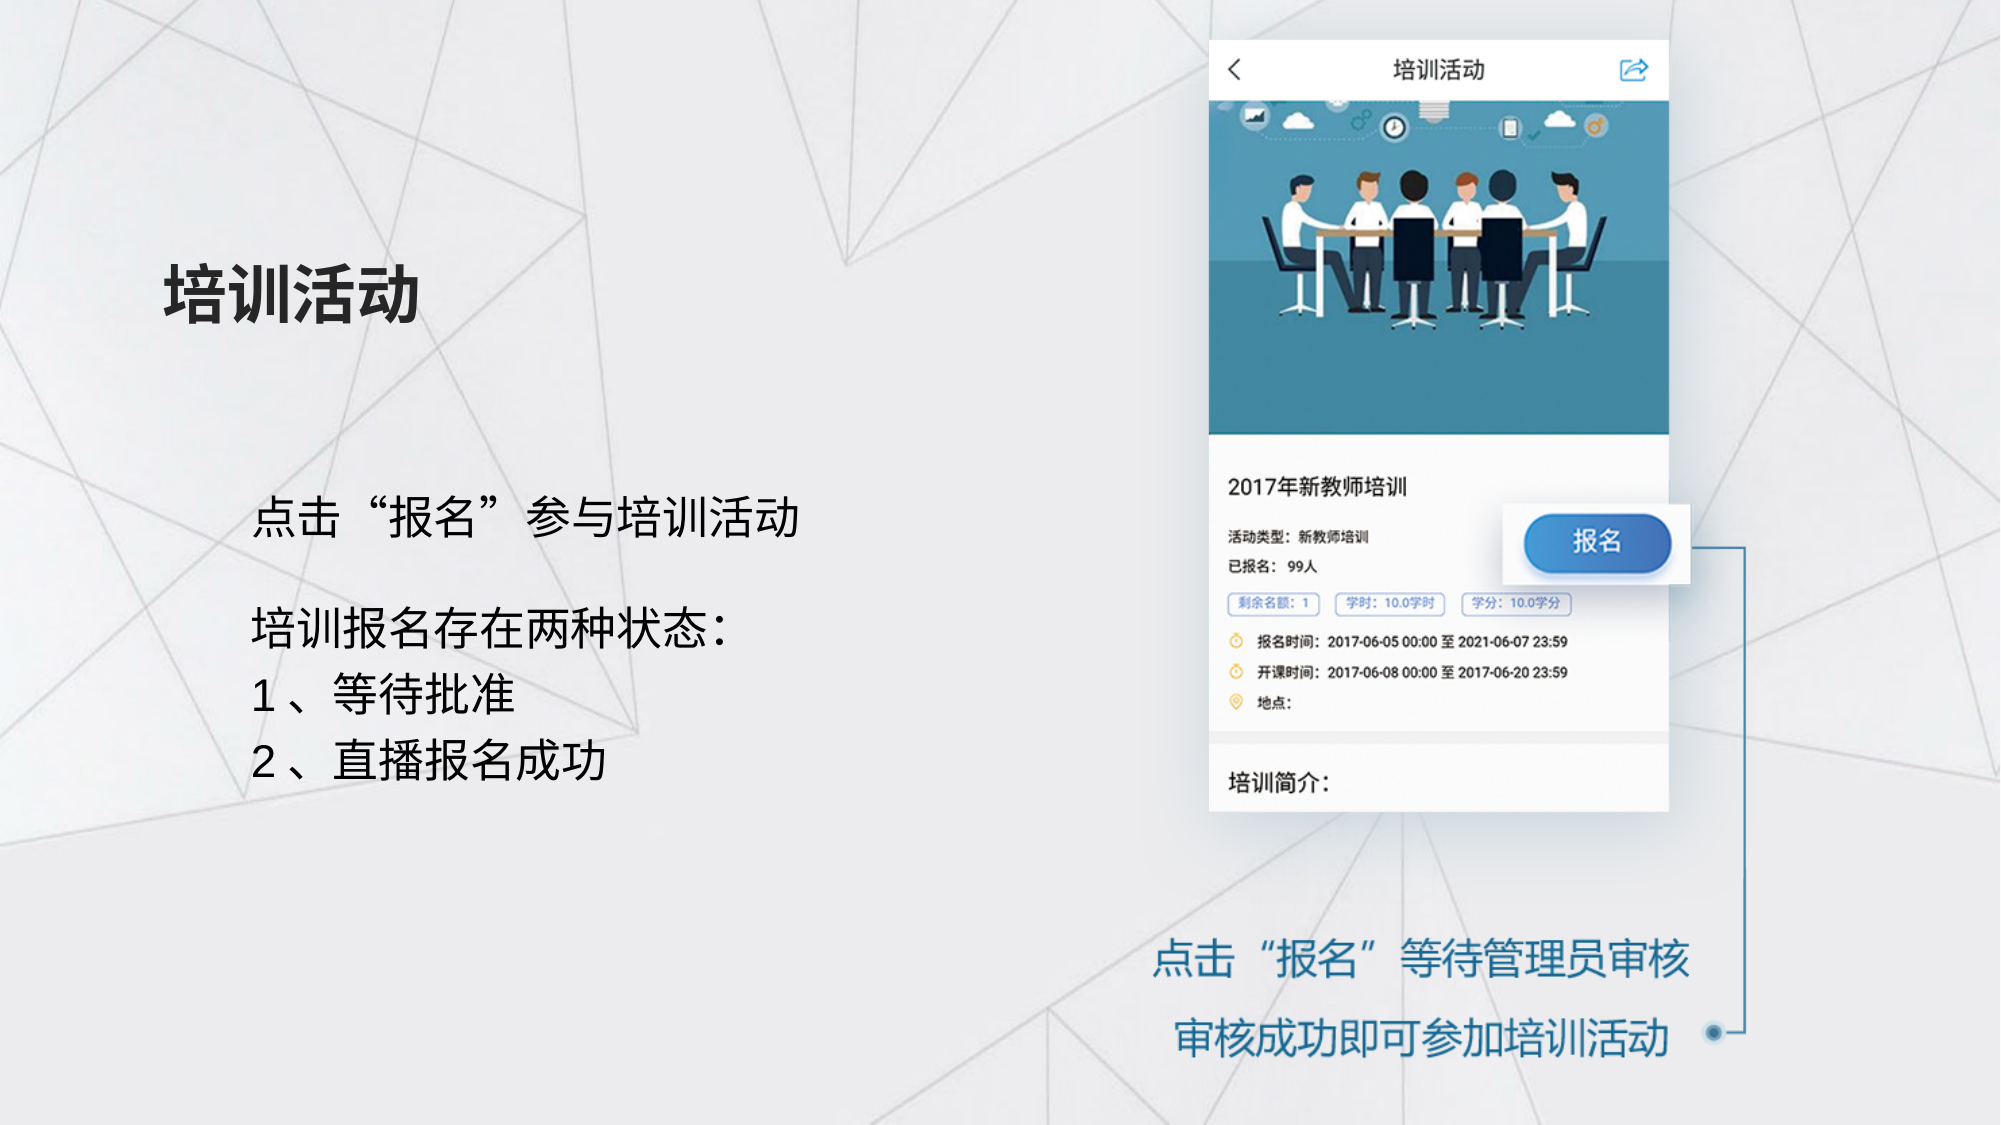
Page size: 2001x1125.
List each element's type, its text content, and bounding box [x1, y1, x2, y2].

text_box 培训活动 [147, 261, 966, 334]
picture [0, 0, 2001, 1125]
text_box 点击“报名”参与培训活动 [236, 470, 815, 551]
text_box 培训报名存在两种状态： 1、等待批准 2、直播报名成功 [235, 581, 769, 794]
